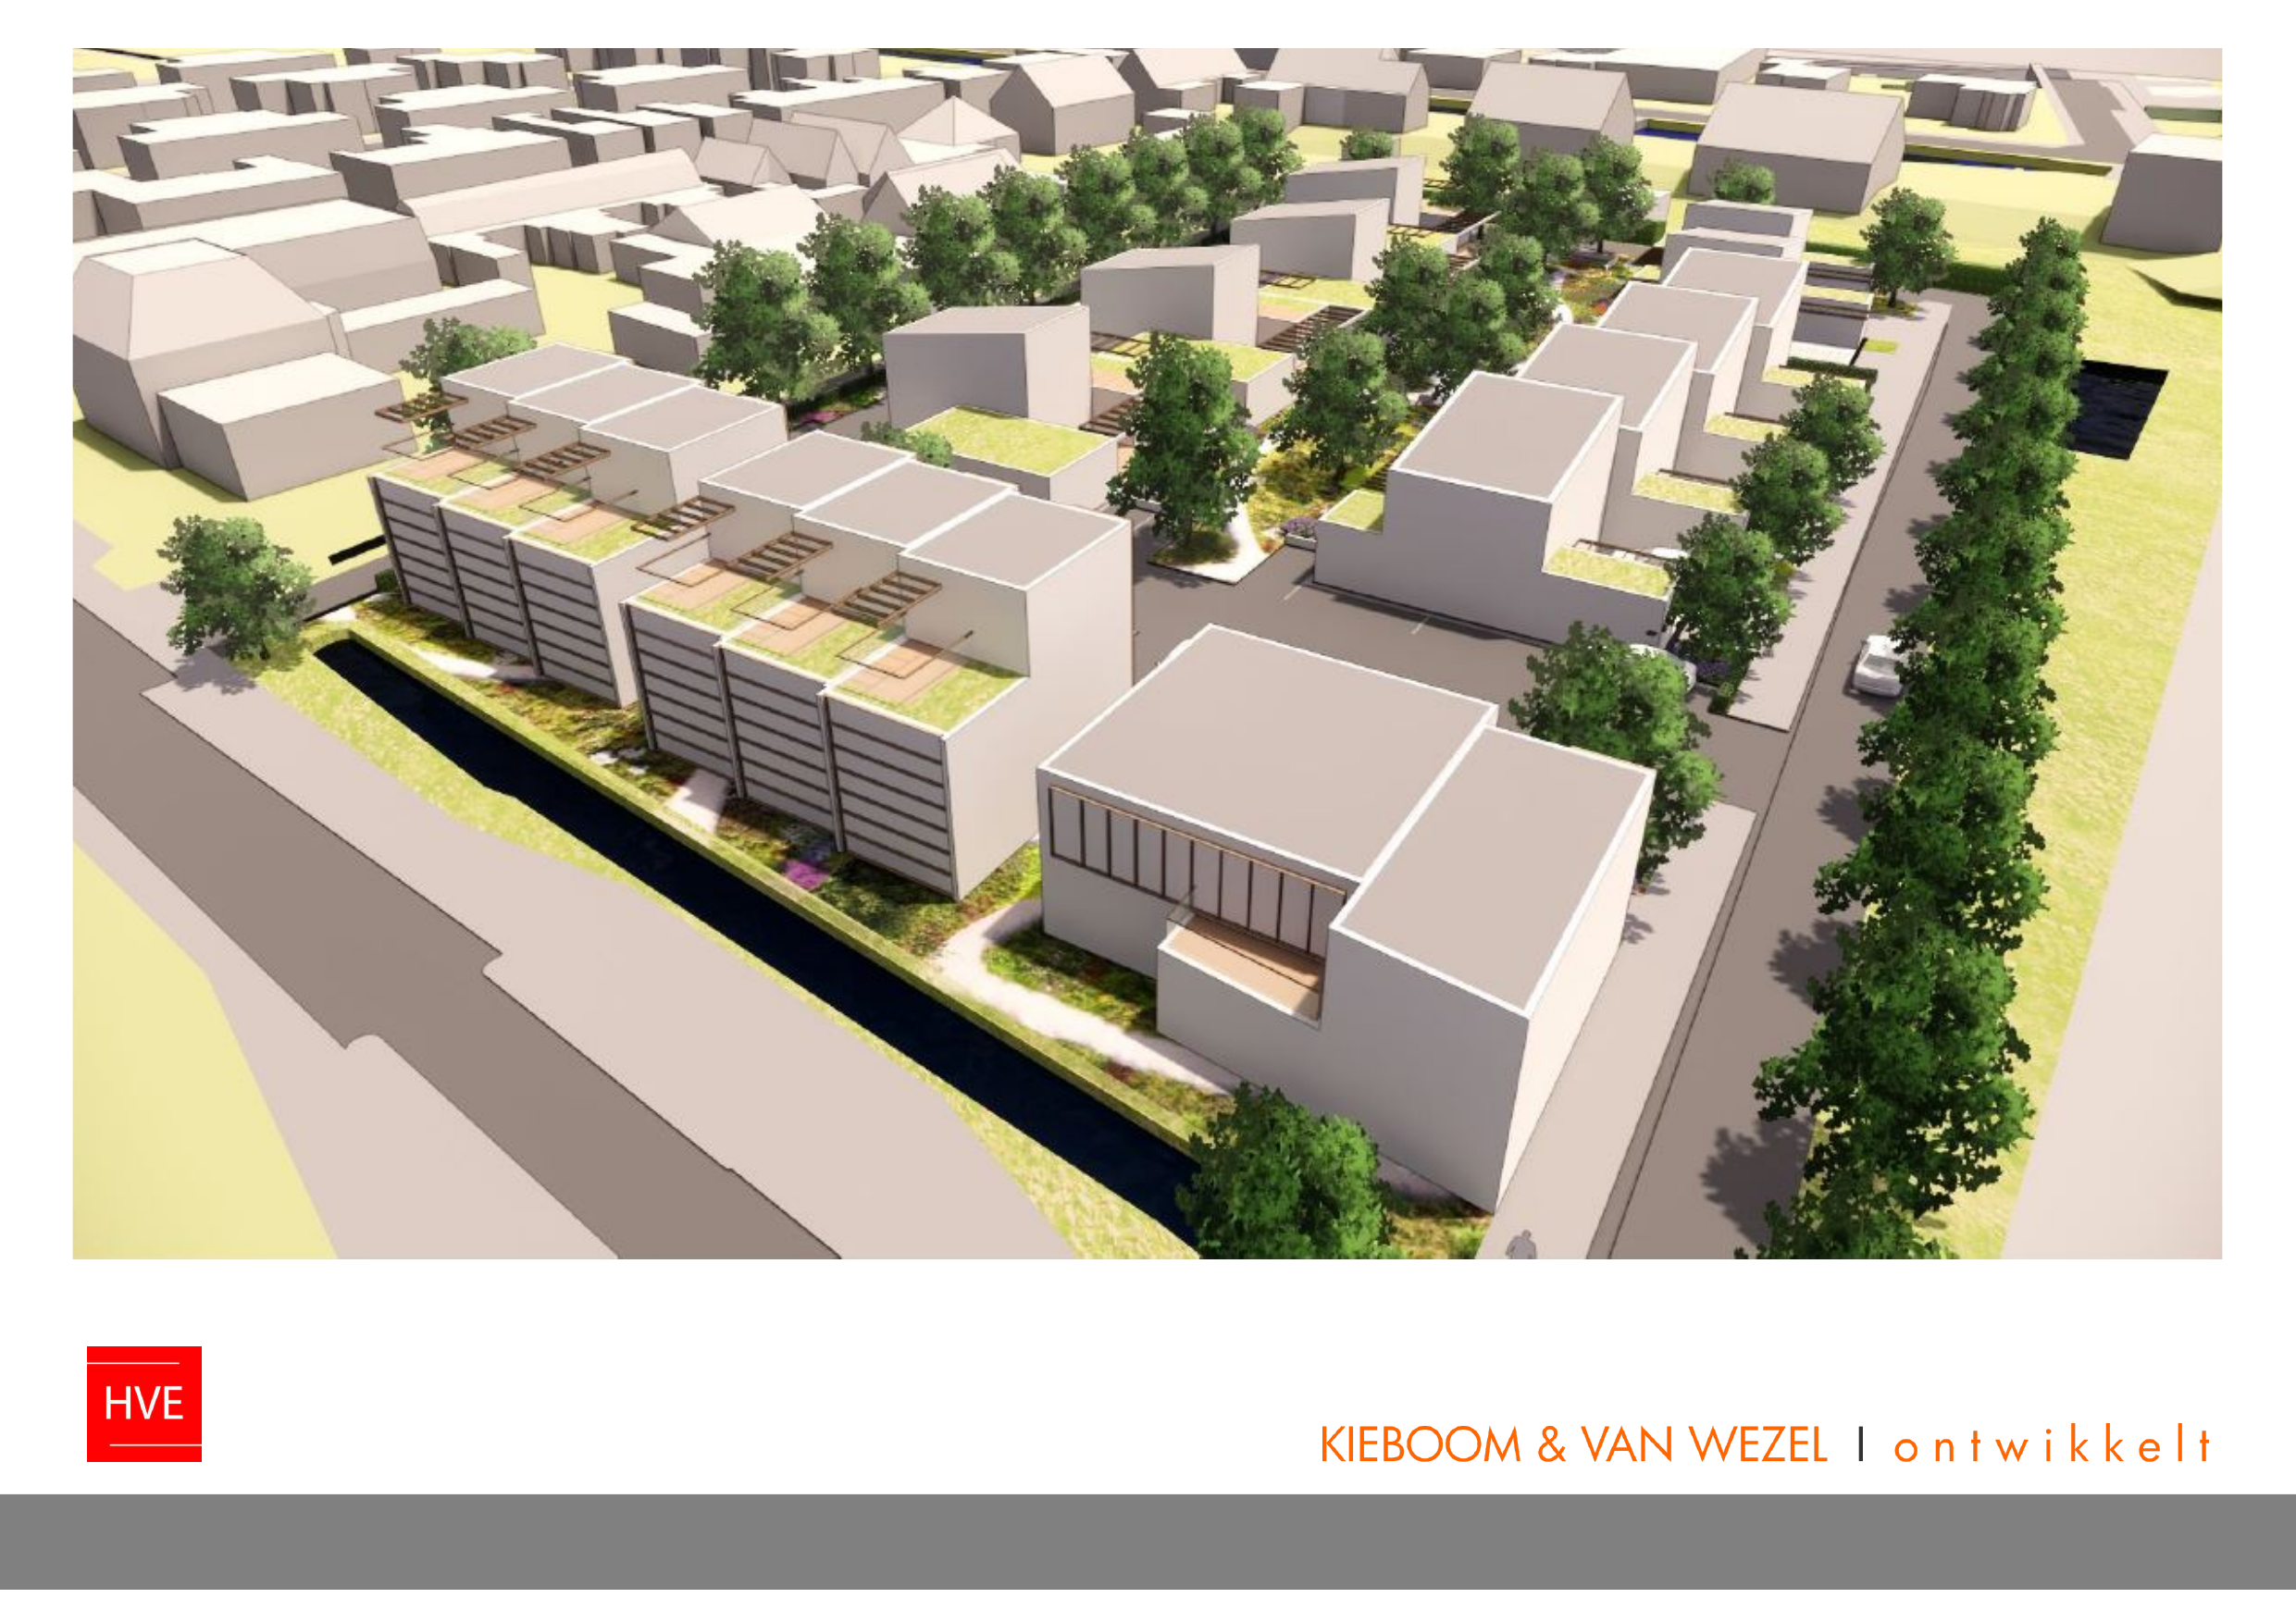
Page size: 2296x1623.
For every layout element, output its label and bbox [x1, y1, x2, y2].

picture [86, 1346, 203, 1462]
picture [1322, 1423, 2210, 1462]
text_box [0, 1493, 2296, 1590]
picture [72, 48, 2223, 1260]
